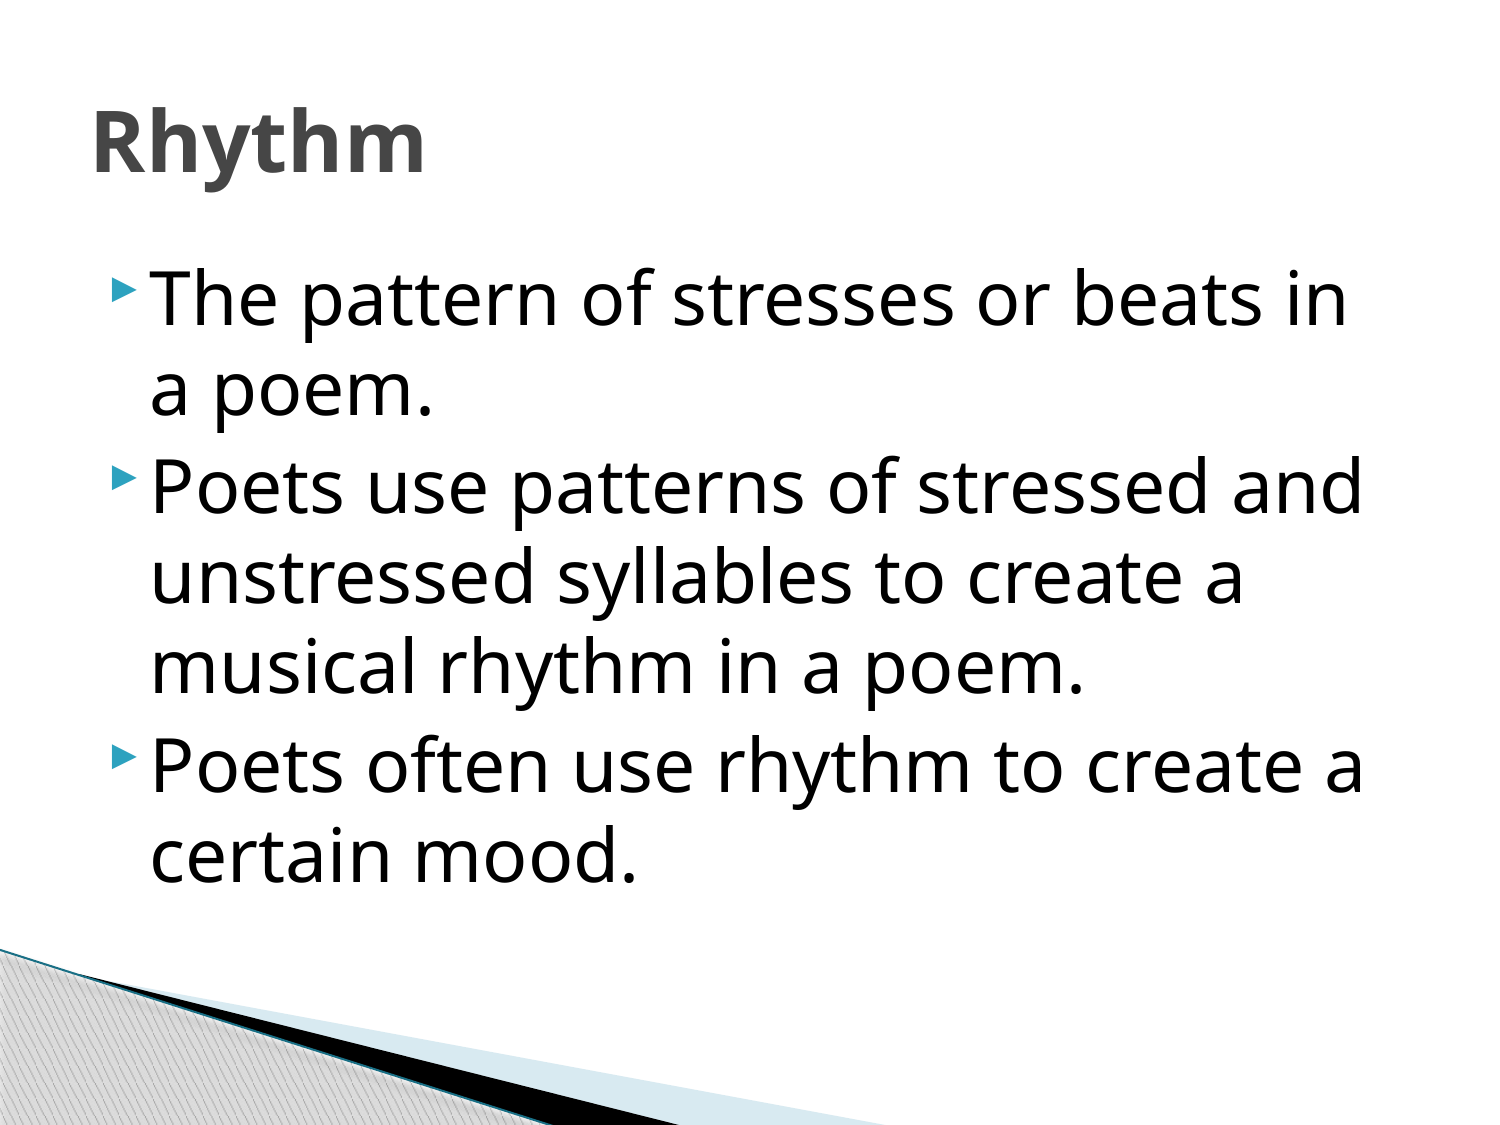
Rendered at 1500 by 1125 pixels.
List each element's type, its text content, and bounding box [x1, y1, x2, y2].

list The pattern of stresses or beats in a poem. Poets use patterns of stressed and unstressed syllables to create a musical rhythm in a poem. Poets often use rhythm to create a certain mood. [75, 243, 1425, 986]
title Rhythm [75, 45, 1425, 233]
